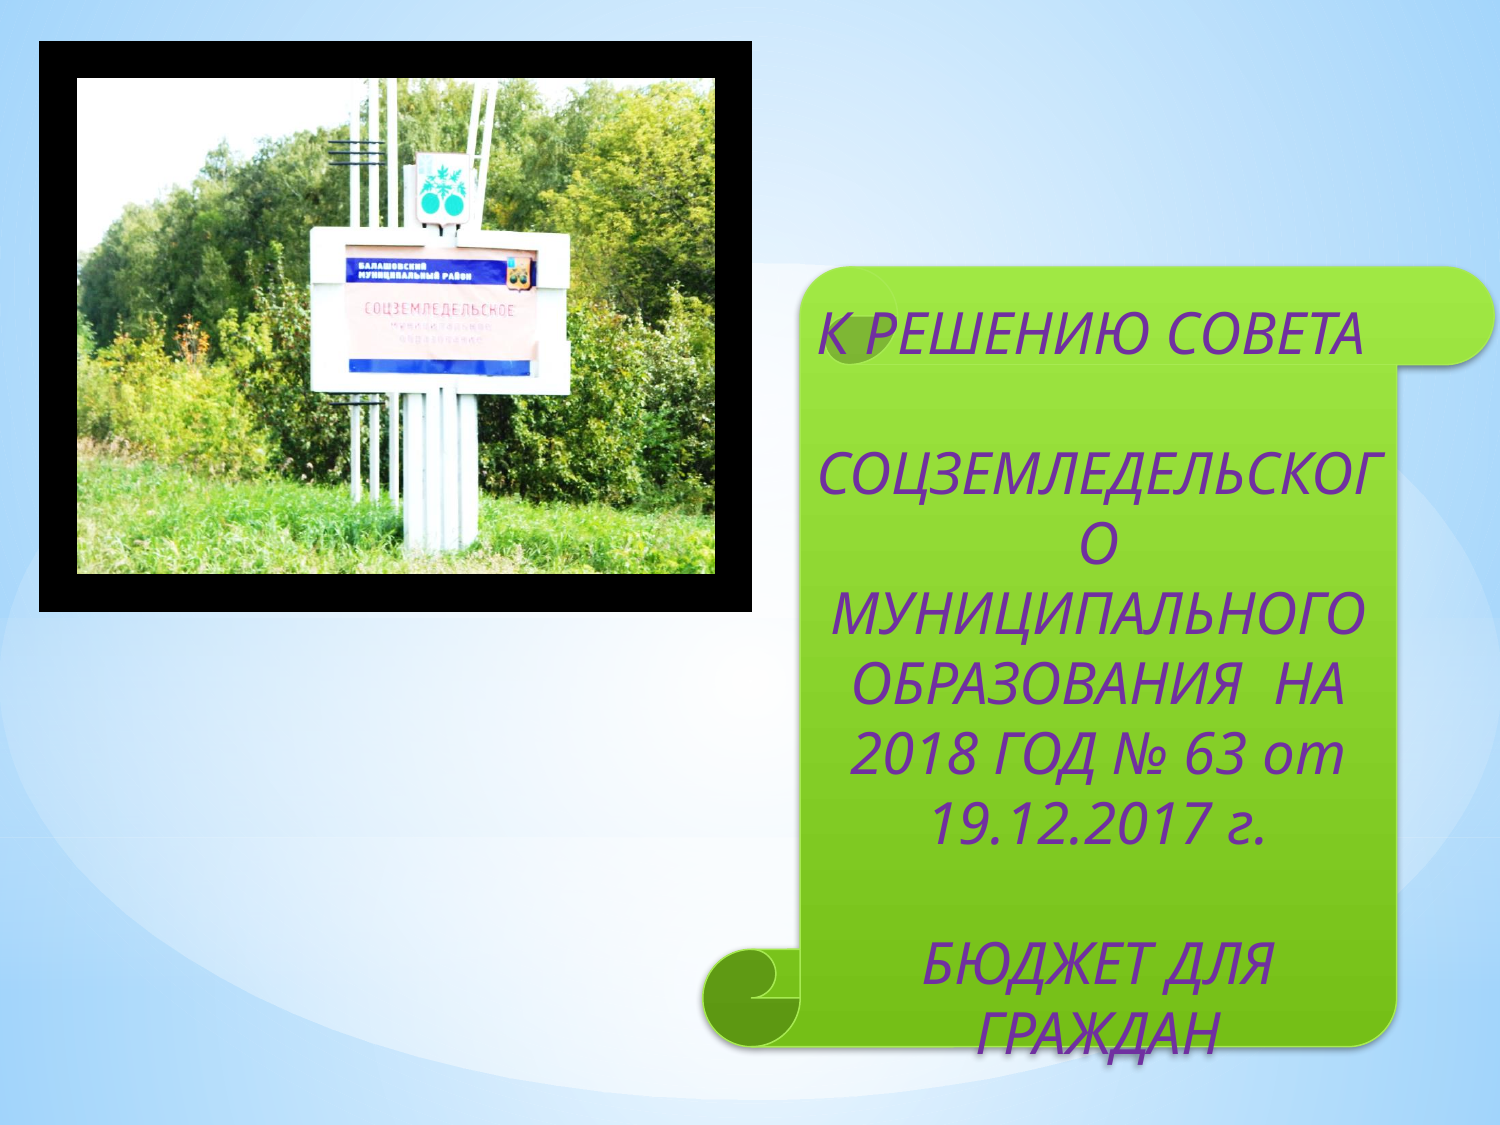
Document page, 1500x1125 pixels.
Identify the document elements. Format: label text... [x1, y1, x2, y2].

picture [76, 77, 715, 575]
text_box К РЕШЕНИЮ СОВЕТА СОЦЗЕМЛЕДЕЛЬСКОГО МУНИЦИПАЛЬНОГО ОБРАЗОВАНИЯ НА 2018 ГОД № 63 от 19.12.2017 г. БЮДЖЕТ ДЛЯ ГРАЖДАН [701, 266, 1495, 1048]
